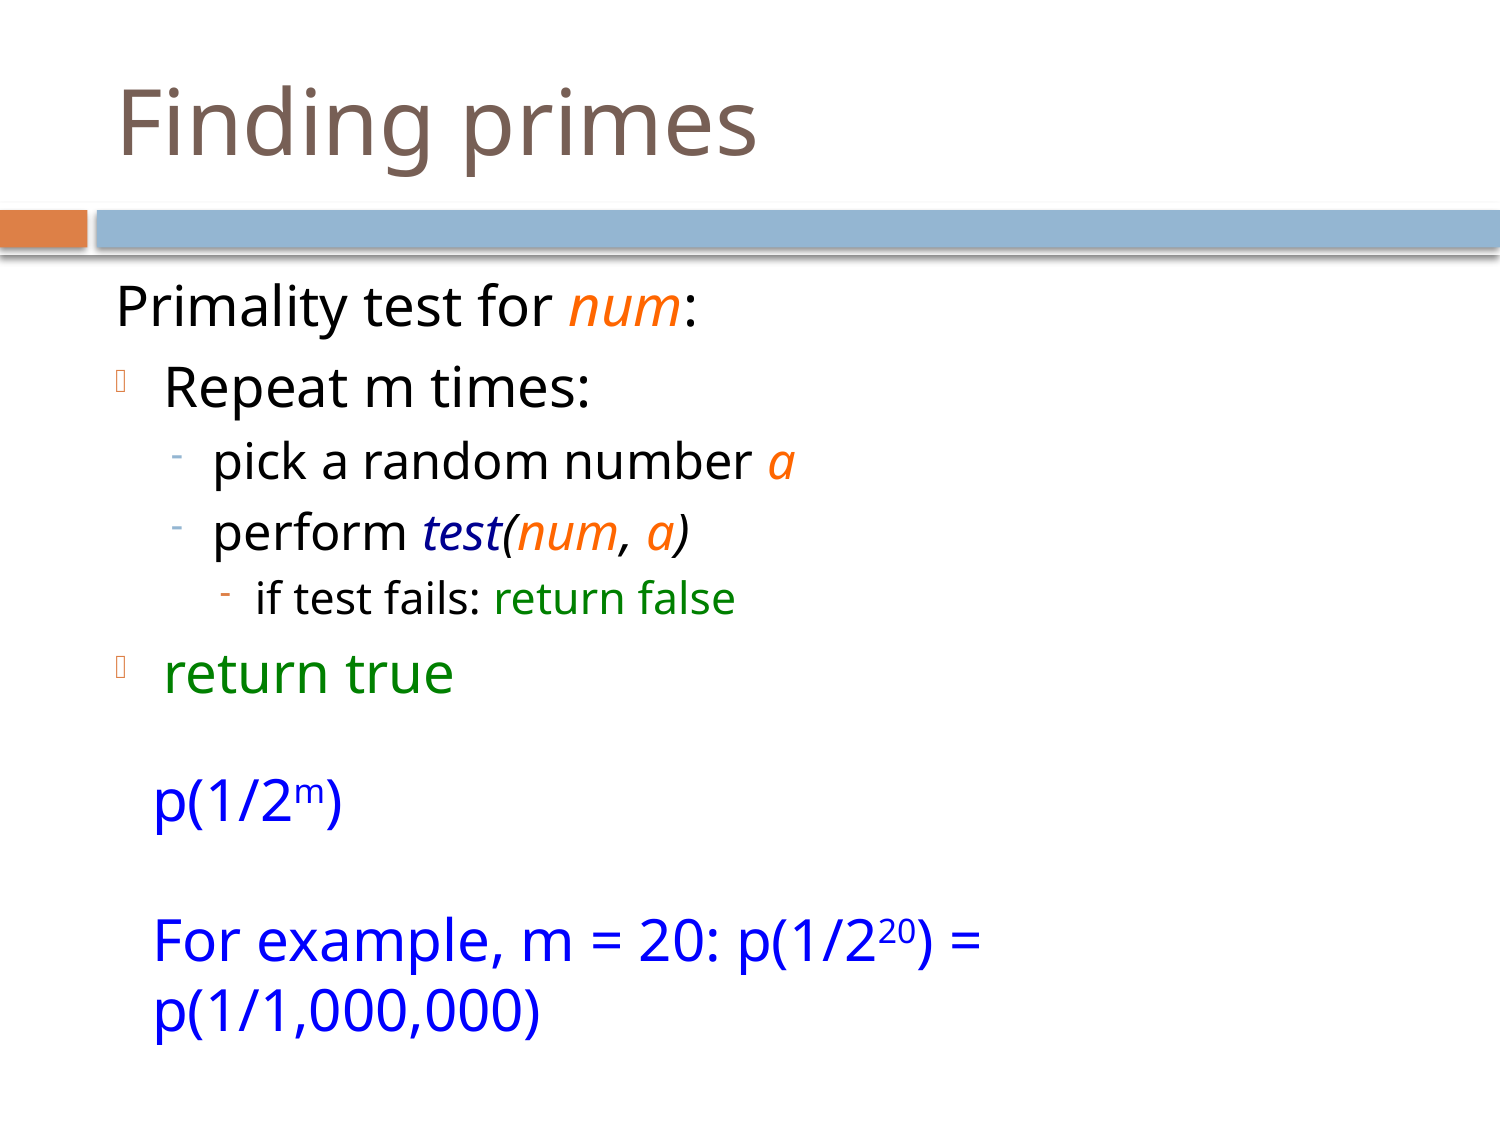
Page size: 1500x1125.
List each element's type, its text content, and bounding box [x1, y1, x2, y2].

title Finding primes [100, 37, 1438, 200]
list Primality test for num: Repeat m times: pick a random number a perform test(num, a) if test fails: return false return true [100, 262, 1438, 713]
text_box p(1/2m) For example, m = 20: p(1/220) = p(1/1,000,000) [137, 755, 1338, 1051]
